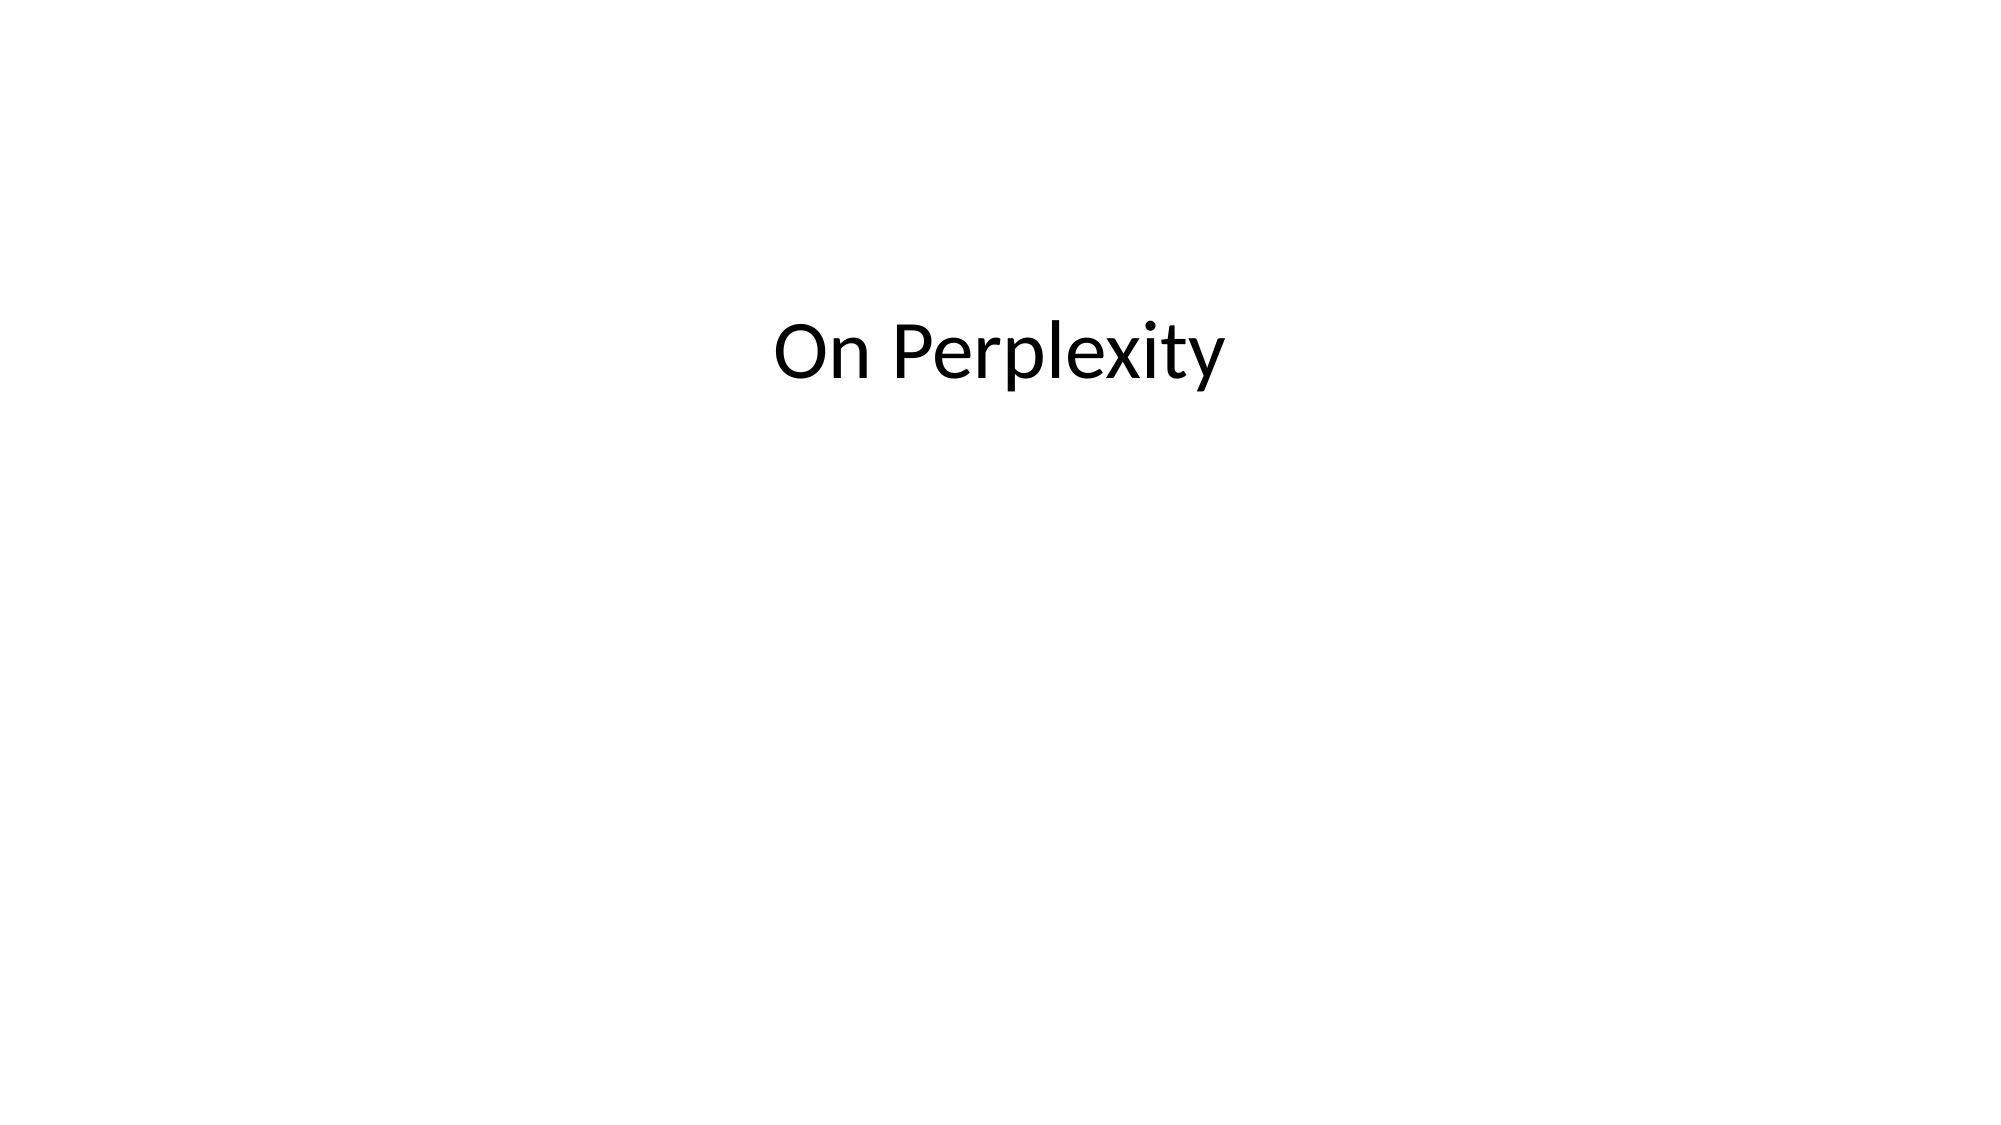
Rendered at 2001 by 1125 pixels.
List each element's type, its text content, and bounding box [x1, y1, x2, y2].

list On Perplexity [137, 299, 1863, 1014]
